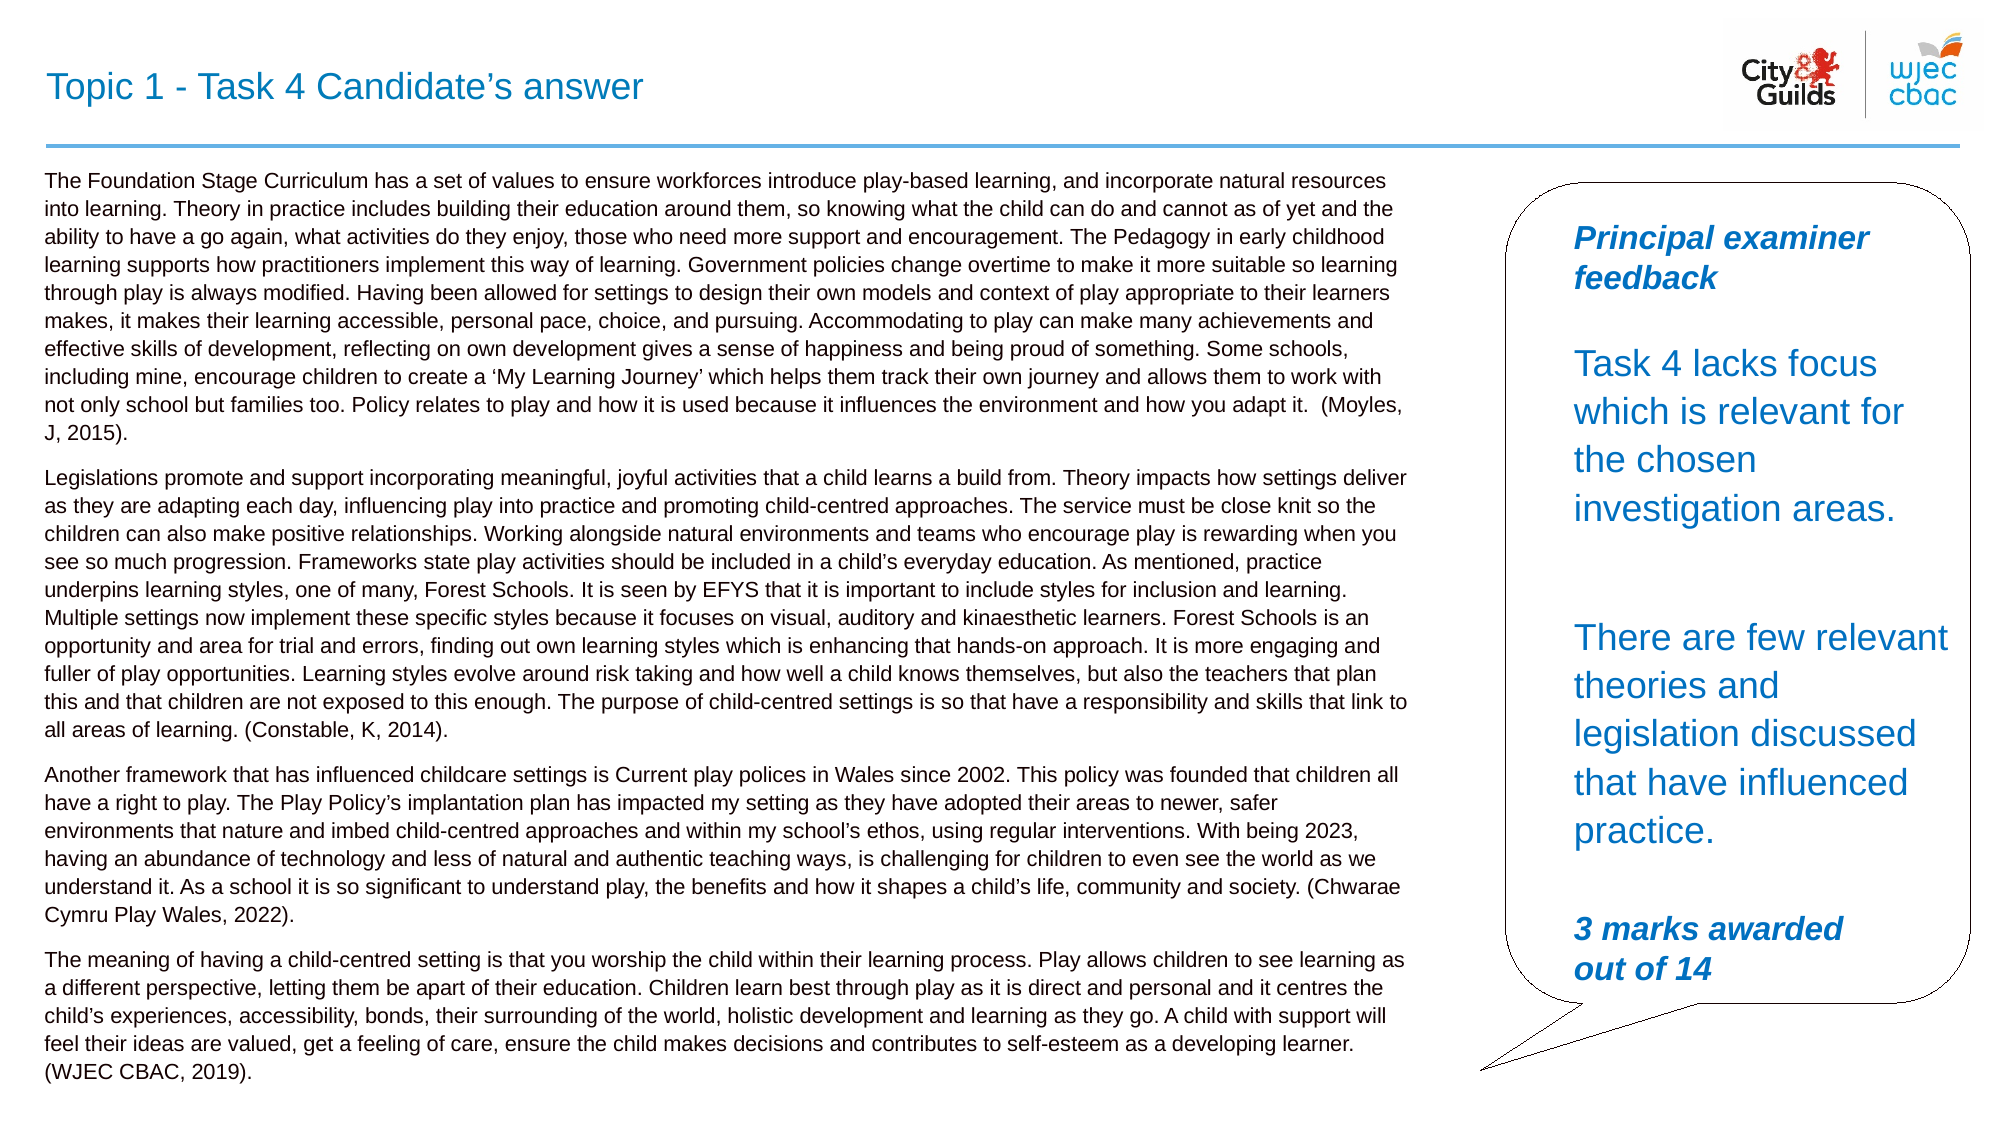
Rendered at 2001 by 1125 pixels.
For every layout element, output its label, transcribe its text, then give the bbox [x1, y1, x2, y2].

text_box [1480, 182, 1950, 1071]
text_box Principal examiner feedback​ ​ Task 4 lacks focus which is relevant for the chosen investigation areas. There are few relevant theories and legislation discussed that have influenced practice. 3 marks awarded out of 14 [1559, 208, 1971, 995]
title Topic 1 - Task 4 Candidate’s answer [46, 34, 1724, 108]
picture [1723, 18, 1984, 131]
text_box The Foundation Stage Curriculum has a set of values to ensure workforces introduce play-based learning, and incorporate natural resources into learning. Theory in practice includes building their education around them, so knowing what the child can do and cannot as of yet and the ability to have a go again, what activities do they enjoy, those who need more support and encouragement. The Pedagogy in early childhood learning supports how practitioners implement this way of learning. Government policies change overtime to make it more suitable so learning through play is always modified. Having been allowed for settings to design their own models and context of play appropriate to their learners makes, it makes their learning accessible, personal pace, choice, and pursuing. Accommodating to play can make many achievements and effective skills of development, reflecting on own development gives a sense of happiness and being proud of something. Some schools, including mine, encourage children to create a ‘My Learning Journey’ which helps them track their own journey and allows them to work with not only school but families too. Policy relates to play and how it is used because it influences the environment and how you adapt it. (Moyles, J, 2015). Legislations promote and support incorporating meaningful, joyful activities that a child learns a build from. Theory impacts how settings deliver as they are adapting each day, influencing play into practice and promoting child-centred approaches. The service must be close knit so the children can also make positive relationships. Working alongside natural environments and teams who encourage play is rewarding when you see so much progression. Frameworks state play activities should be included in a child’s everyday education. As mentioned, practice underpins learning styles, one of many, Forest Schools. It is seen by EFYS that it is important to include styles for inclusion and learning. Multiple settings now implement these specific styles because it focuses on visual, auditory and kinaesthetic learners. Forest Schools is an opportunity and area for trial and errors, finding out own learning styles which is enhancing that hands-on approach. It is more engaging and fuller of play opportunities. Learning styles evolve around risk taking and how well a child knows themselves, but also the teachers that plan this and that children are not exposed to this enough. The purpose of child-centred settings is so that have a responsibility and skills that link to all areas of learning. (Constable, K, 2014). Another framework that has influenced childcare settings is Current play polices in Wales since 2002. This policy was founded that children all have a right to play. The Play Policy’s implantation plan has impacted my setting as they have adopted their areas to newer, safer environments that nature and imbed child-centred approaches and within my school’s ethos, using regular interventions. With being 2023, having an abundance of technology and less of natural and authentic teaching ways, is challenging for children to even see the world as we understand it. As a school it is so significant to understand play, the benefits and how it shapes a child’s life, community and society. (Chwarae Cymru Play Wales, 2022). The meaning of having a child-centred setting is that you worship the child within their learning process. Play allows children to see learning as a different perspective, letting them be apart of their education. Children learn best through play as it is direct and personal and it centres the child’s experiences, accessibility, bonds, their surrounding of the world, holistic development and learning as they go. A child with support will feel their ideas are valued, get a feeling of care, ensure the child makes decisions and contributes to self-esteem as a developing learner. (WJEC CBAC, 2019). [29, 157, 1431, 1092]
